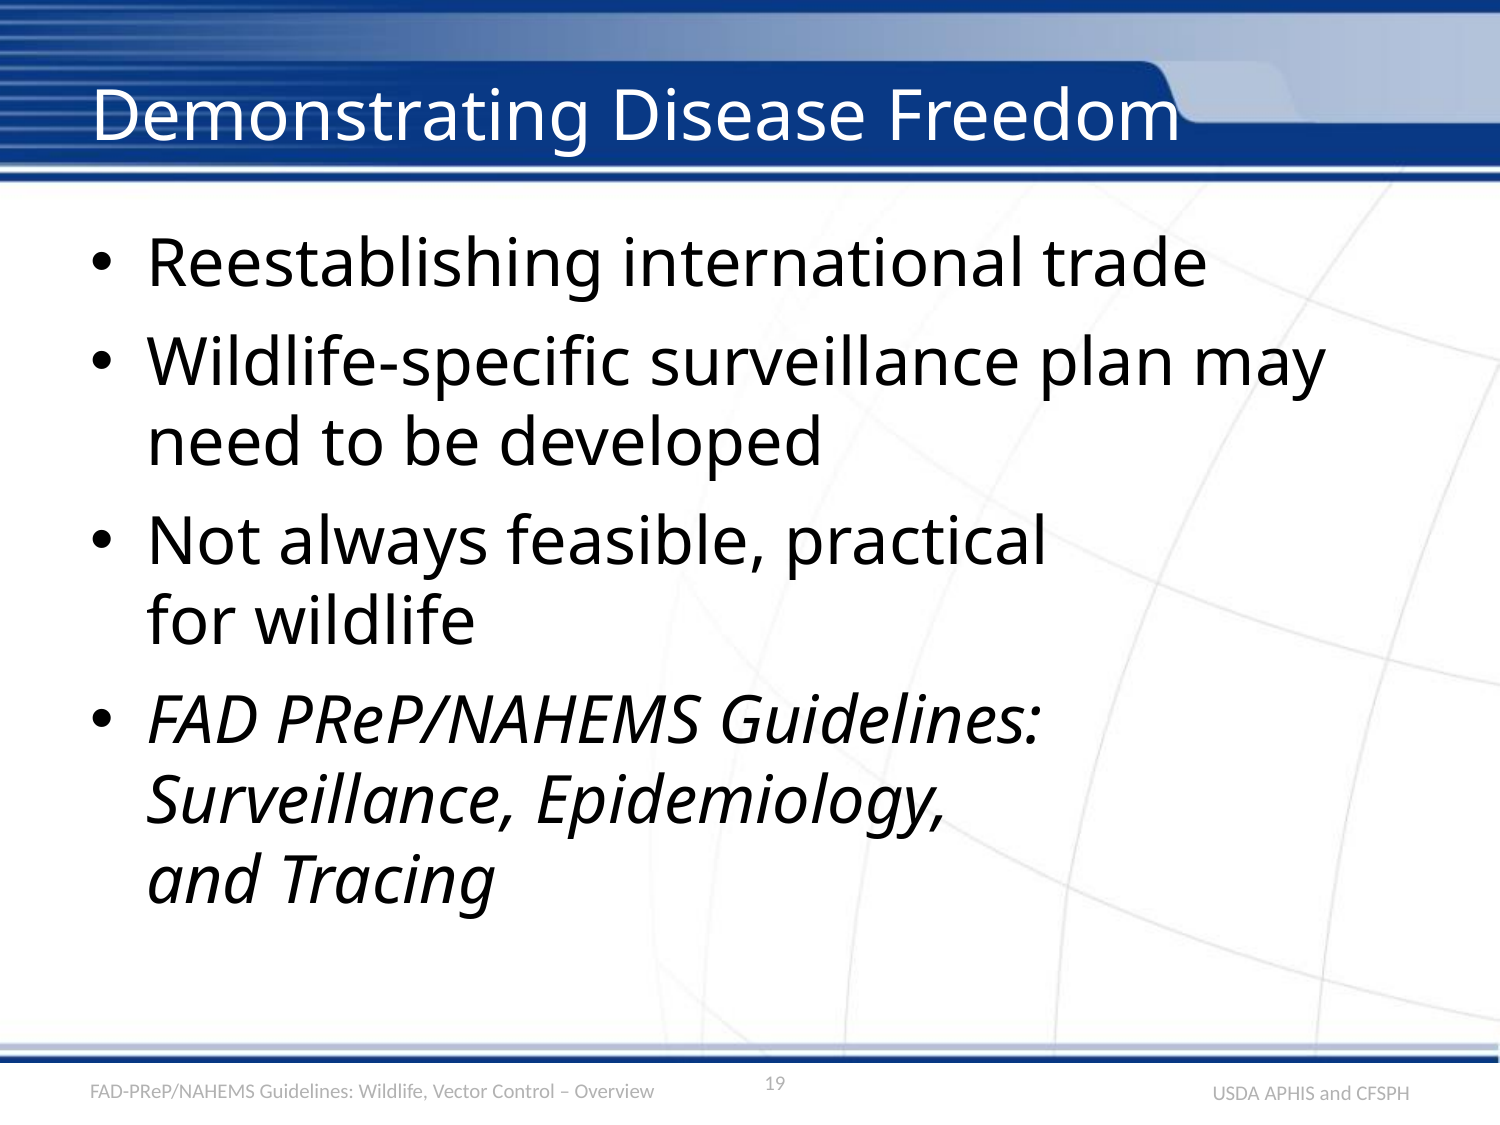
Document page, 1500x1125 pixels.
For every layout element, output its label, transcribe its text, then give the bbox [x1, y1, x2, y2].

slide_number 19 [600, 1042, 950, 1103]
slide_number USDA APHIS and CFSPH [1074, 1052, 1425, 1113]
list Reestablishing international trade Wildlife-specific surveillance plan may need to be developed Not always feasible, practical for wildlife FAD PReP/NAHEMS Guidelines: Surveillance, Epidemiology, and Tracing [75, 212, 1425, 1025]
picture [0, 0, 1500, 1063]
title Demonstrating Disease Freedom [75, 24, 1425, 163]
footer FAD-PReP/NAHEMS Guidelines: Wildlife, Vector Control – Overview [75, 1050, 825, 1110]
